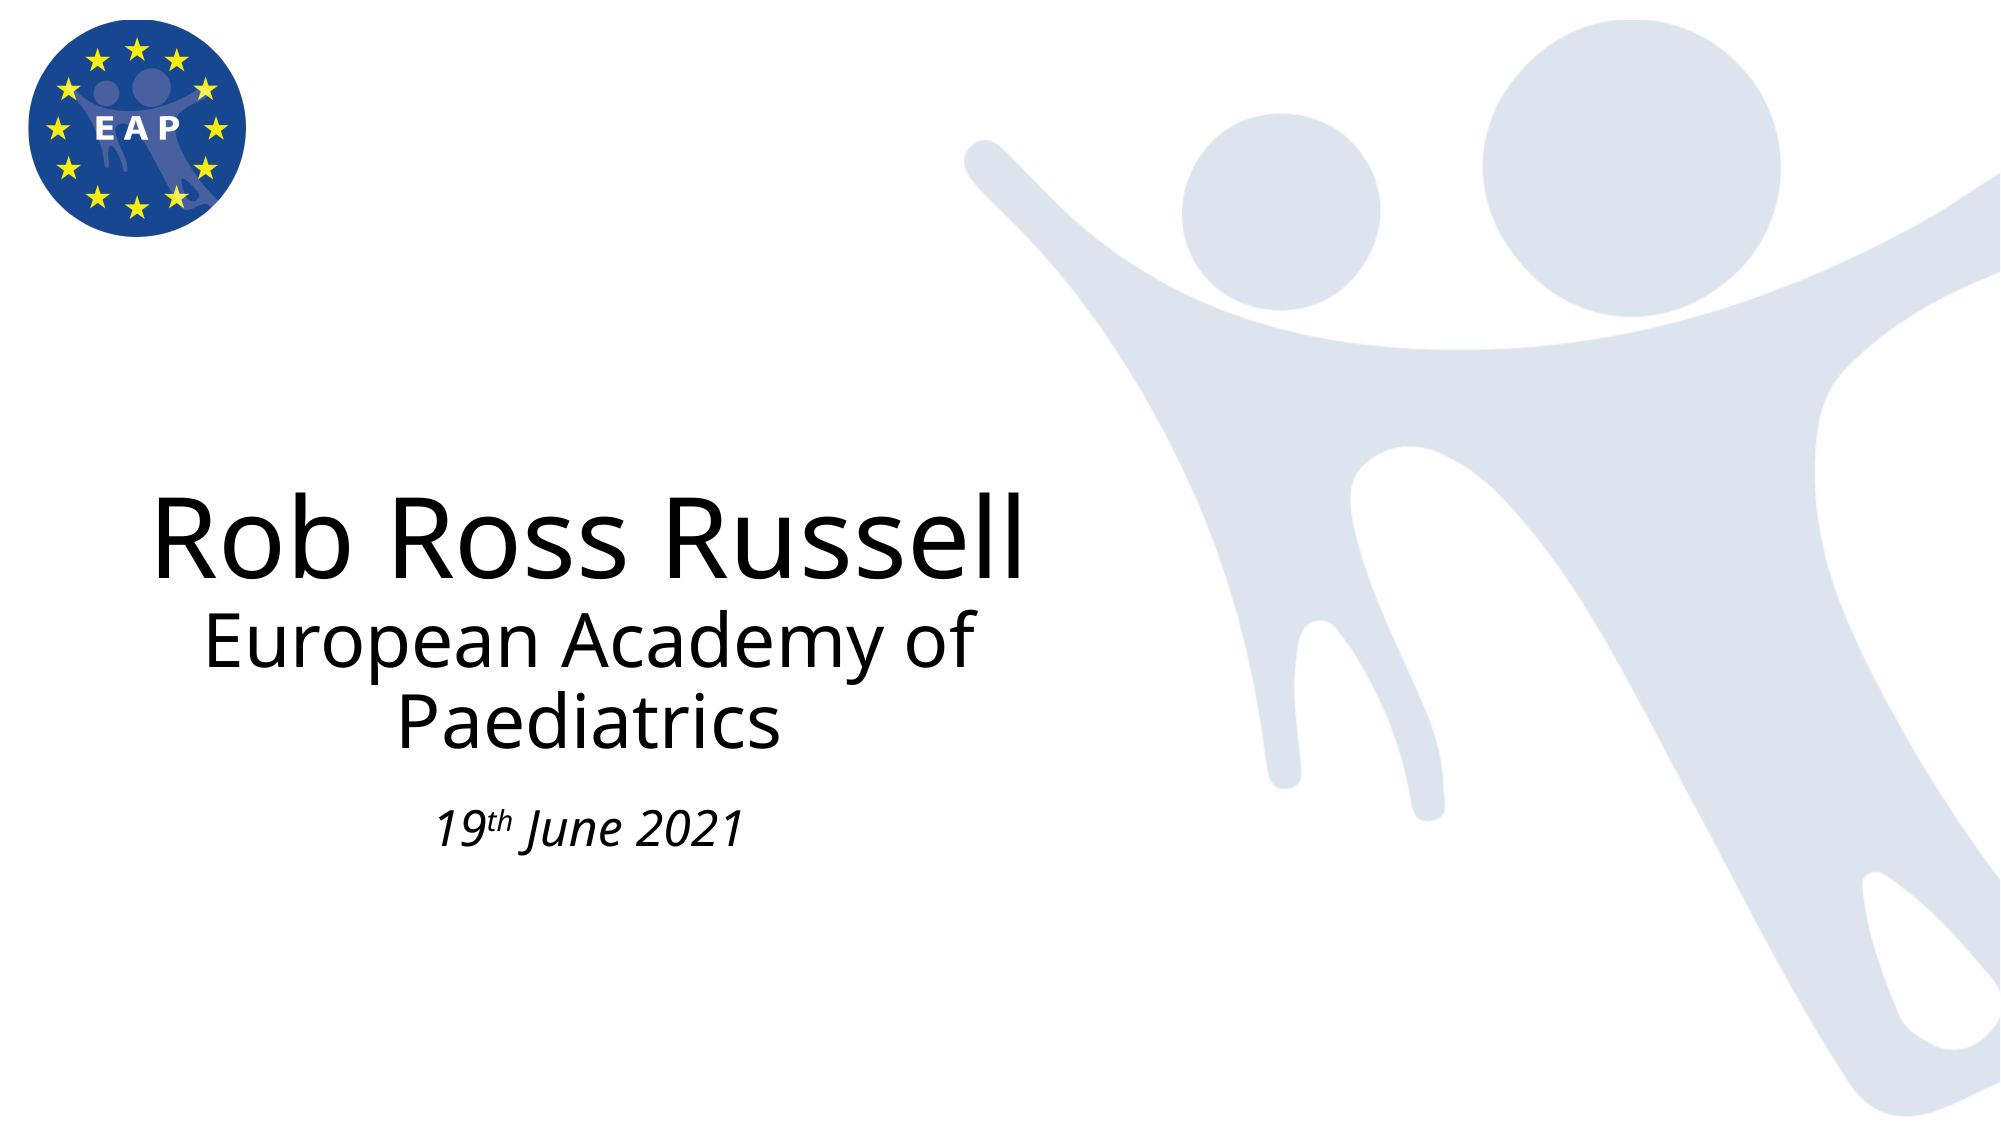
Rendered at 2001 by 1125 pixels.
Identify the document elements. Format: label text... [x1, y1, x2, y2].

picture [28, 20, 246, 237]
title Rob Ross Russell European Academy of Paediatrics [78, 184, 1100, 772]
subtitle 19th June 2021 [78, 795, 1100, 1058]
picture [964, 20, 2001, 1125]
